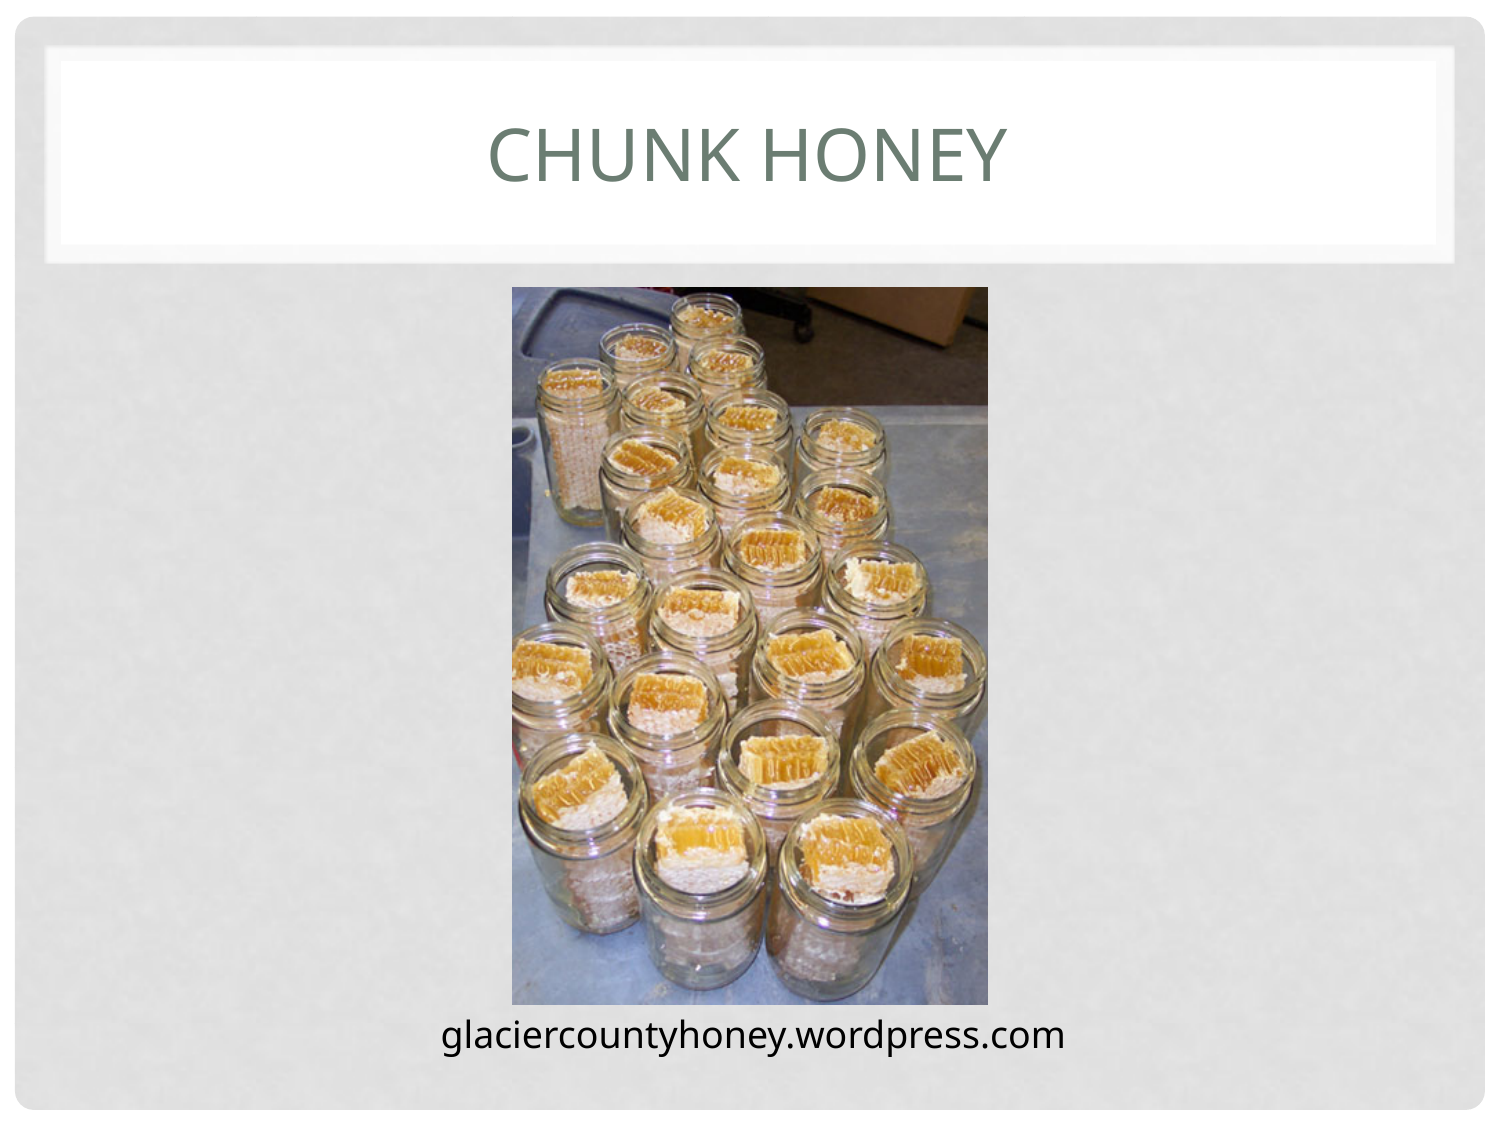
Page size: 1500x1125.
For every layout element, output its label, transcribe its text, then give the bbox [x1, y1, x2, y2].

text_box glaciercountyhoney.wordpress.com [425, 1006, 1082, 1064]
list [74, 287, 1426, 1006]
title Chunk honey [69, 66, 1425, 238]
